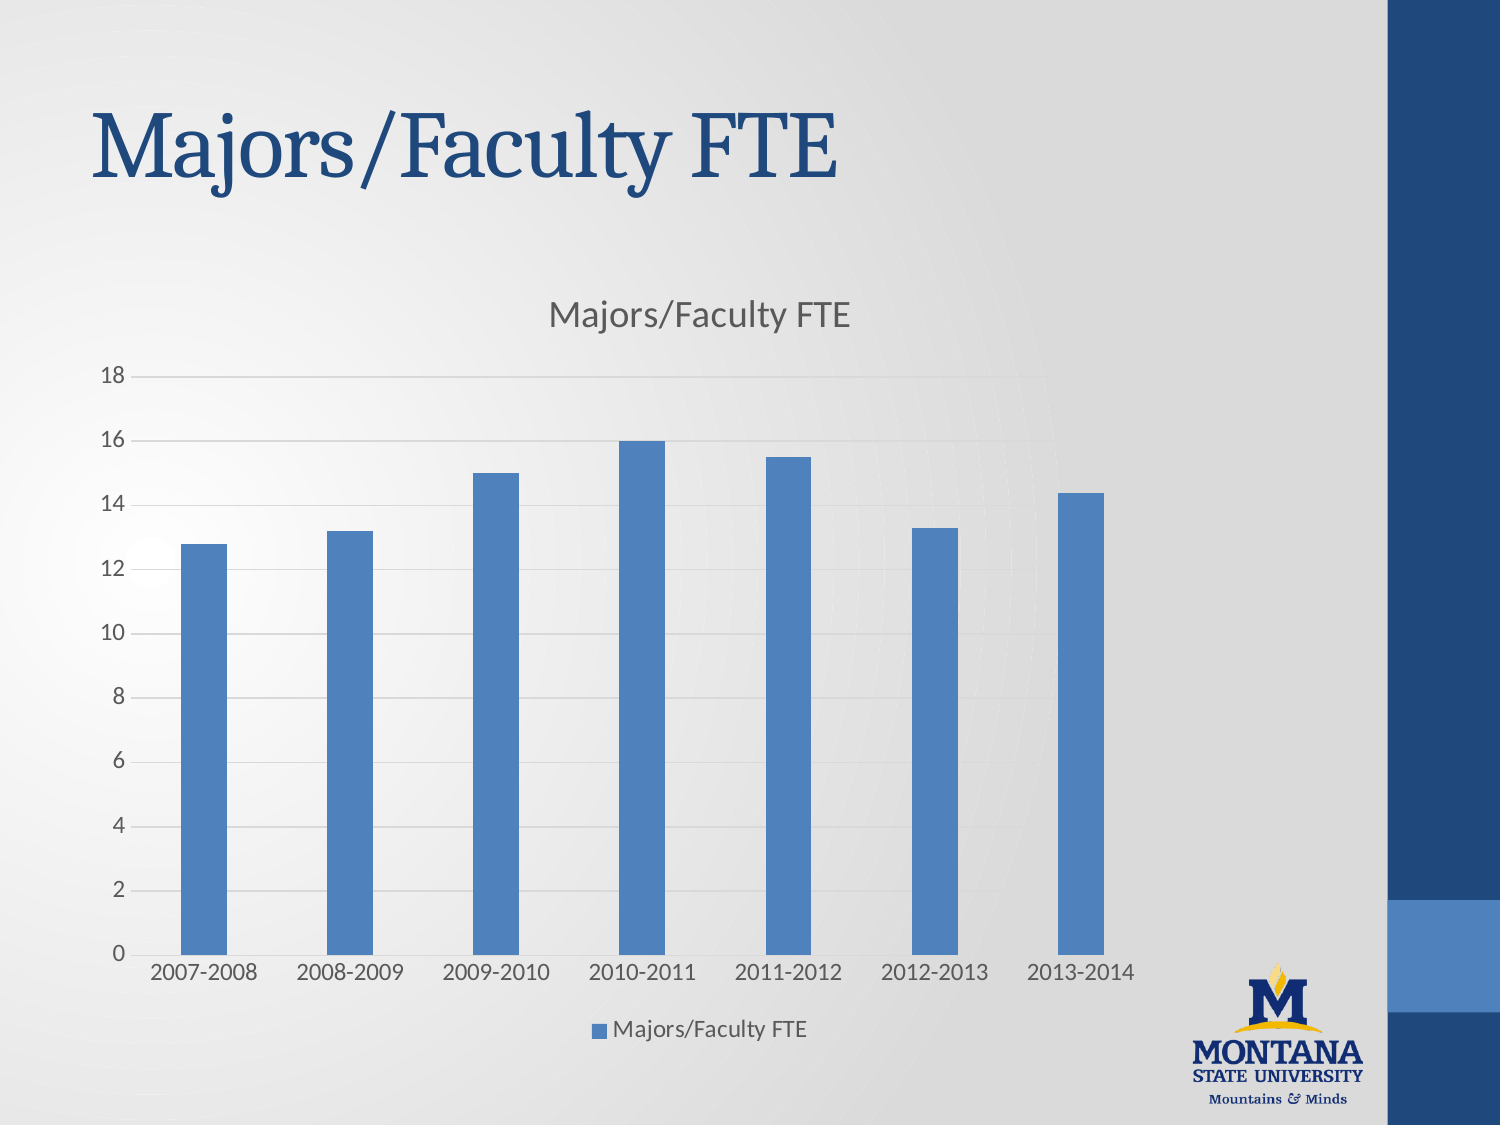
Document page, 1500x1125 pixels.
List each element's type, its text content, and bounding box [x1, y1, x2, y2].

picture [1192, 962, 1363, 1104]
chart [74, 261, 1326, 1051]
title Majors/Faculty FTE [75, 45, 1325, 233]
